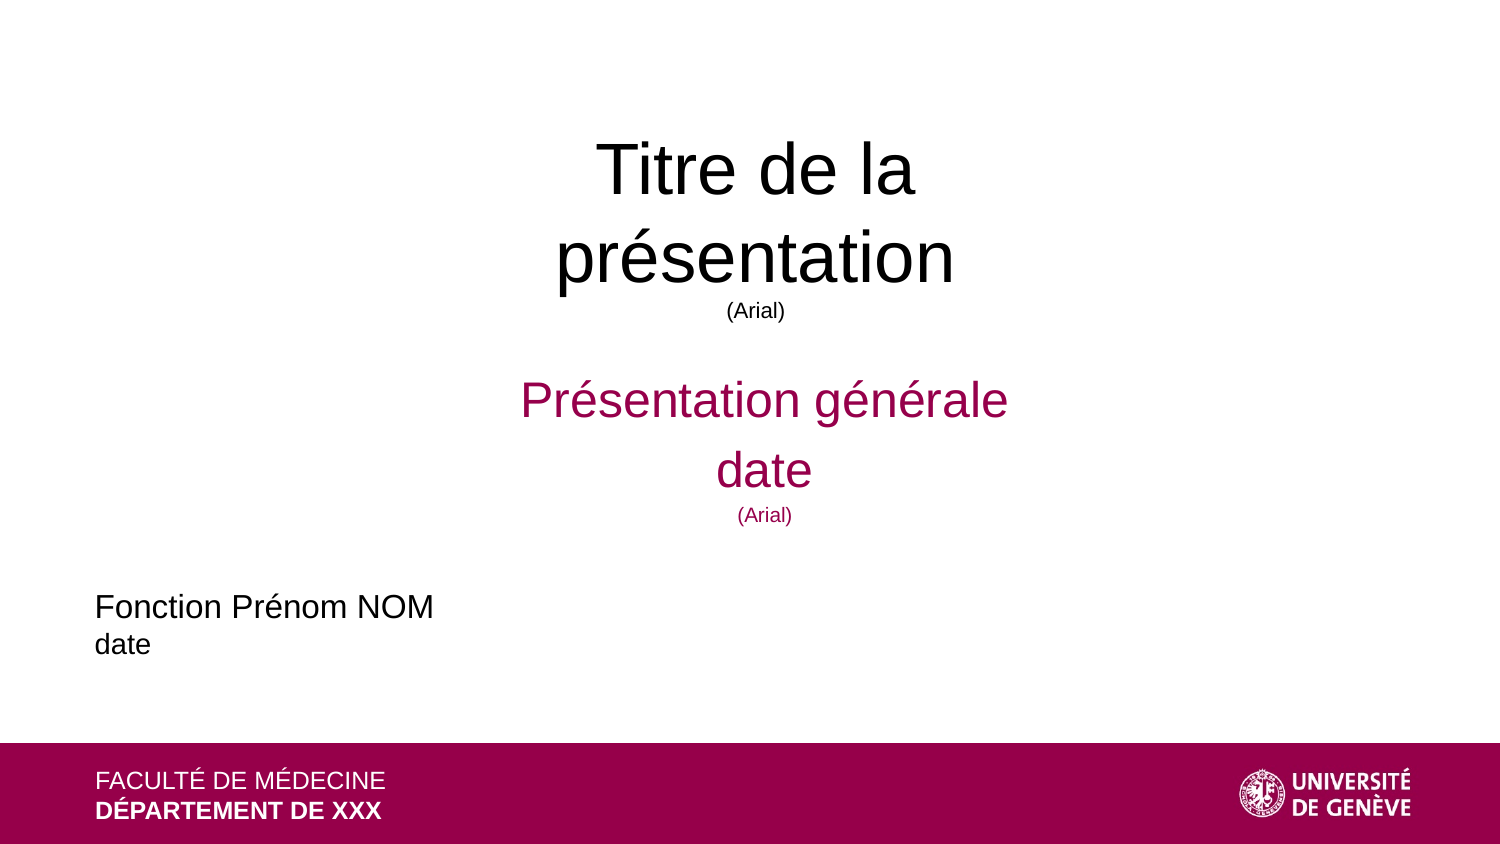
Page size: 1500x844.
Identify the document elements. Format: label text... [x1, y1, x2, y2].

picture [0, 743, 1500, 844]
text_box Présentation générale date (Arial) [419, 360, 1111, 623]
text_box Titre de la présentation (Arial) [265, 114, 1247, 421]
text_box Fonction Prénom NOM date [79, 558, 452, 687]
text_box FACULTÉ DE MÉDECINE DÉPARTEMENT DE XXX [80, 757, 512, 833]
